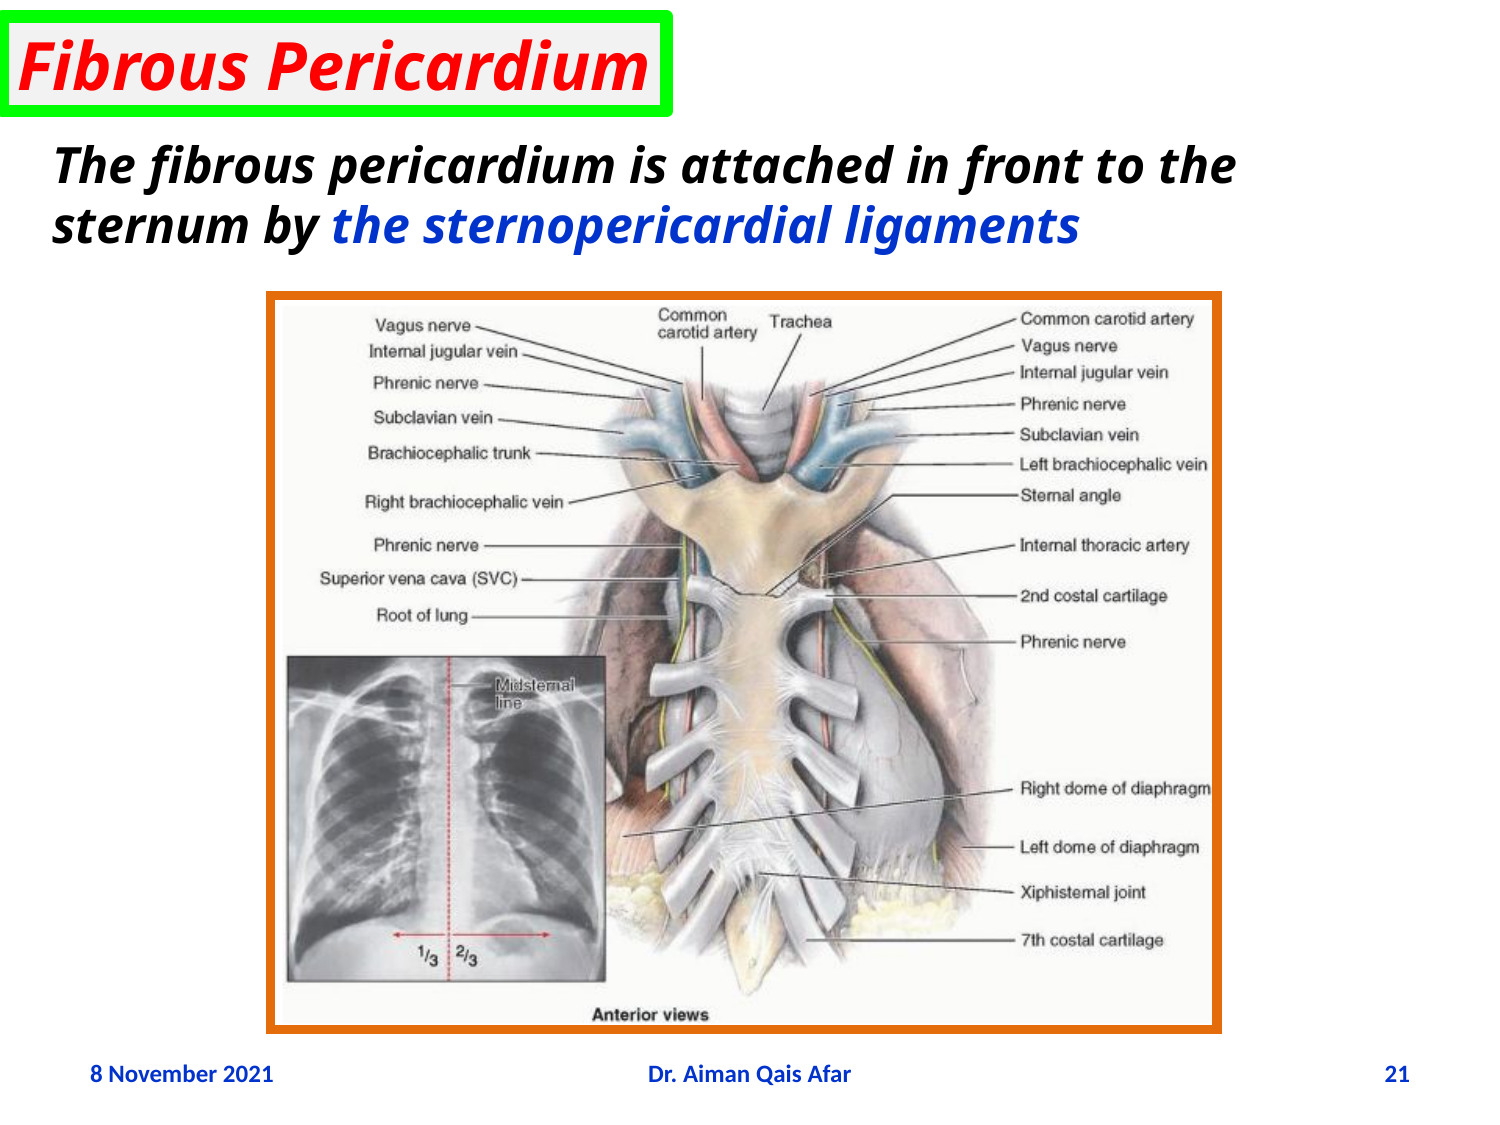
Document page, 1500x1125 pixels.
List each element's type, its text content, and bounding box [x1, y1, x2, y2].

slide_number 21 [1074, 1042, 1425, 1103]
text_box Fibrous Pericardium [2, 16, 667, 112]
footer Dr. Aiman Qais Afar [512, 1042, 988, 1103]
picture [274, 299, 1213, 1026]
text_box The fibrous pericardium is attached in front to the sternum by the sternopericardial ligaments [37, 126, 1463, 261]
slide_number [75, 1042, 425, 1103]
